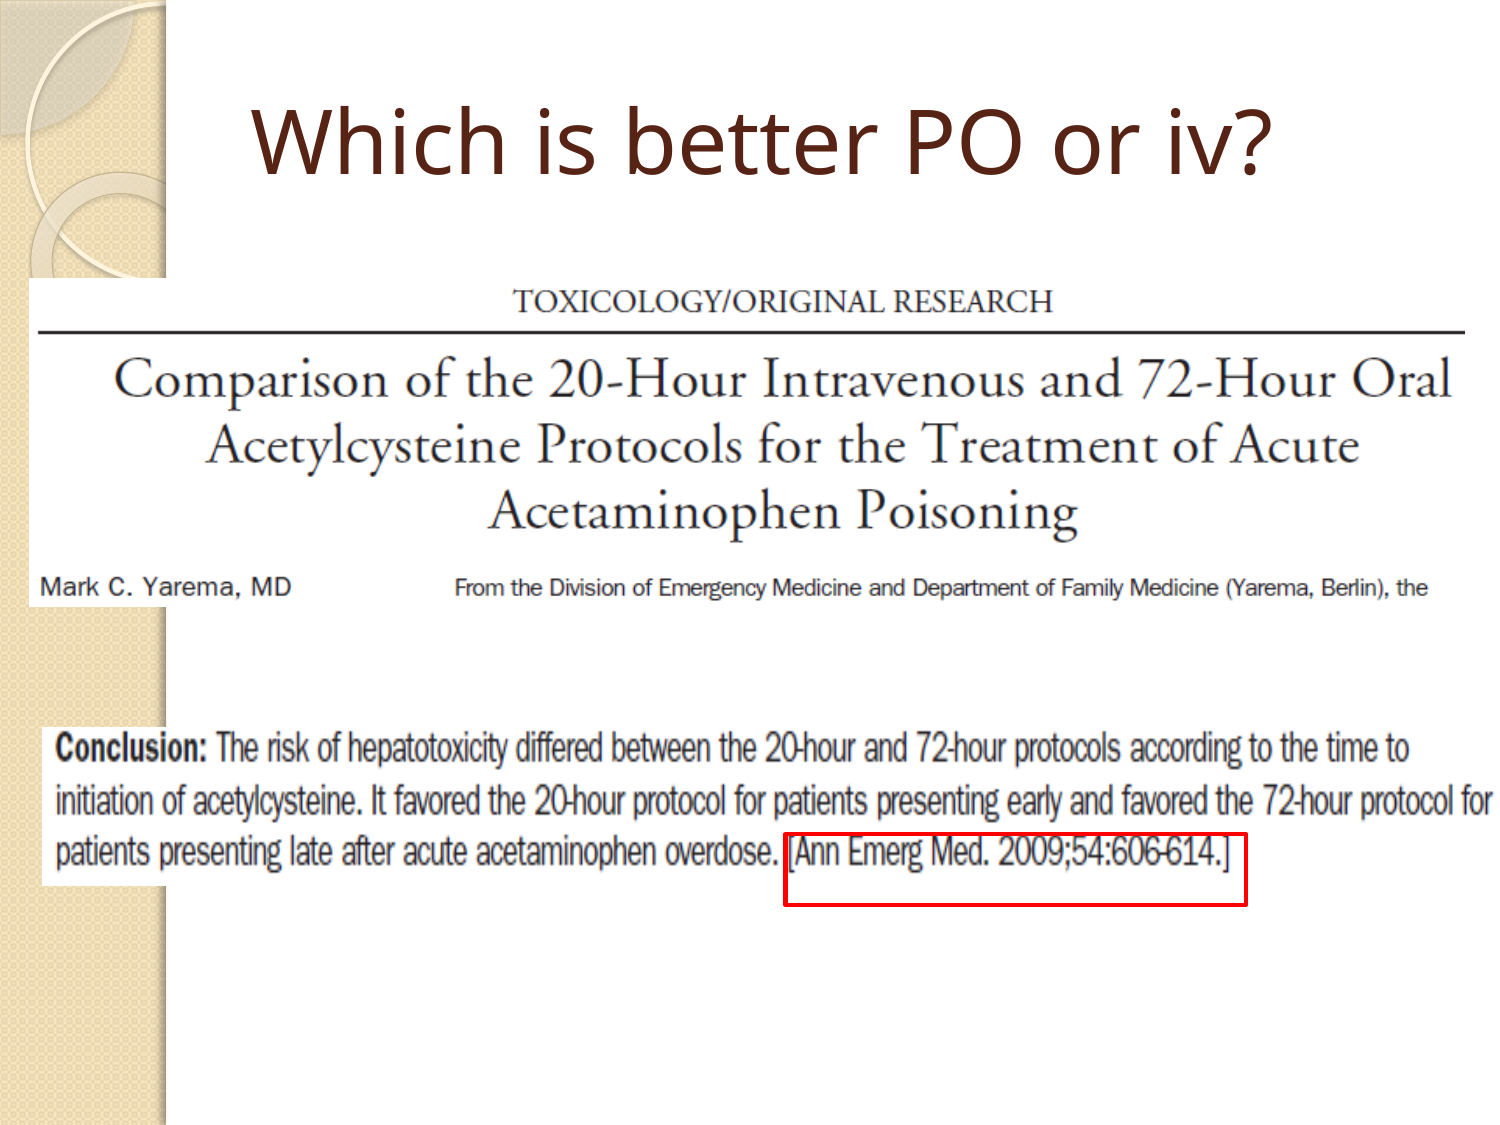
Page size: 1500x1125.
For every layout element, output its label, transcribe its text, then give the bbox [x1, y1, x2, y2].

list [29, 278, 1465, 607]
picture [41, 727, 1500, 886]
title Which is better PO or iv? [235, 45, 1466, 233]
text_box [783, 897, 1248, 907]
